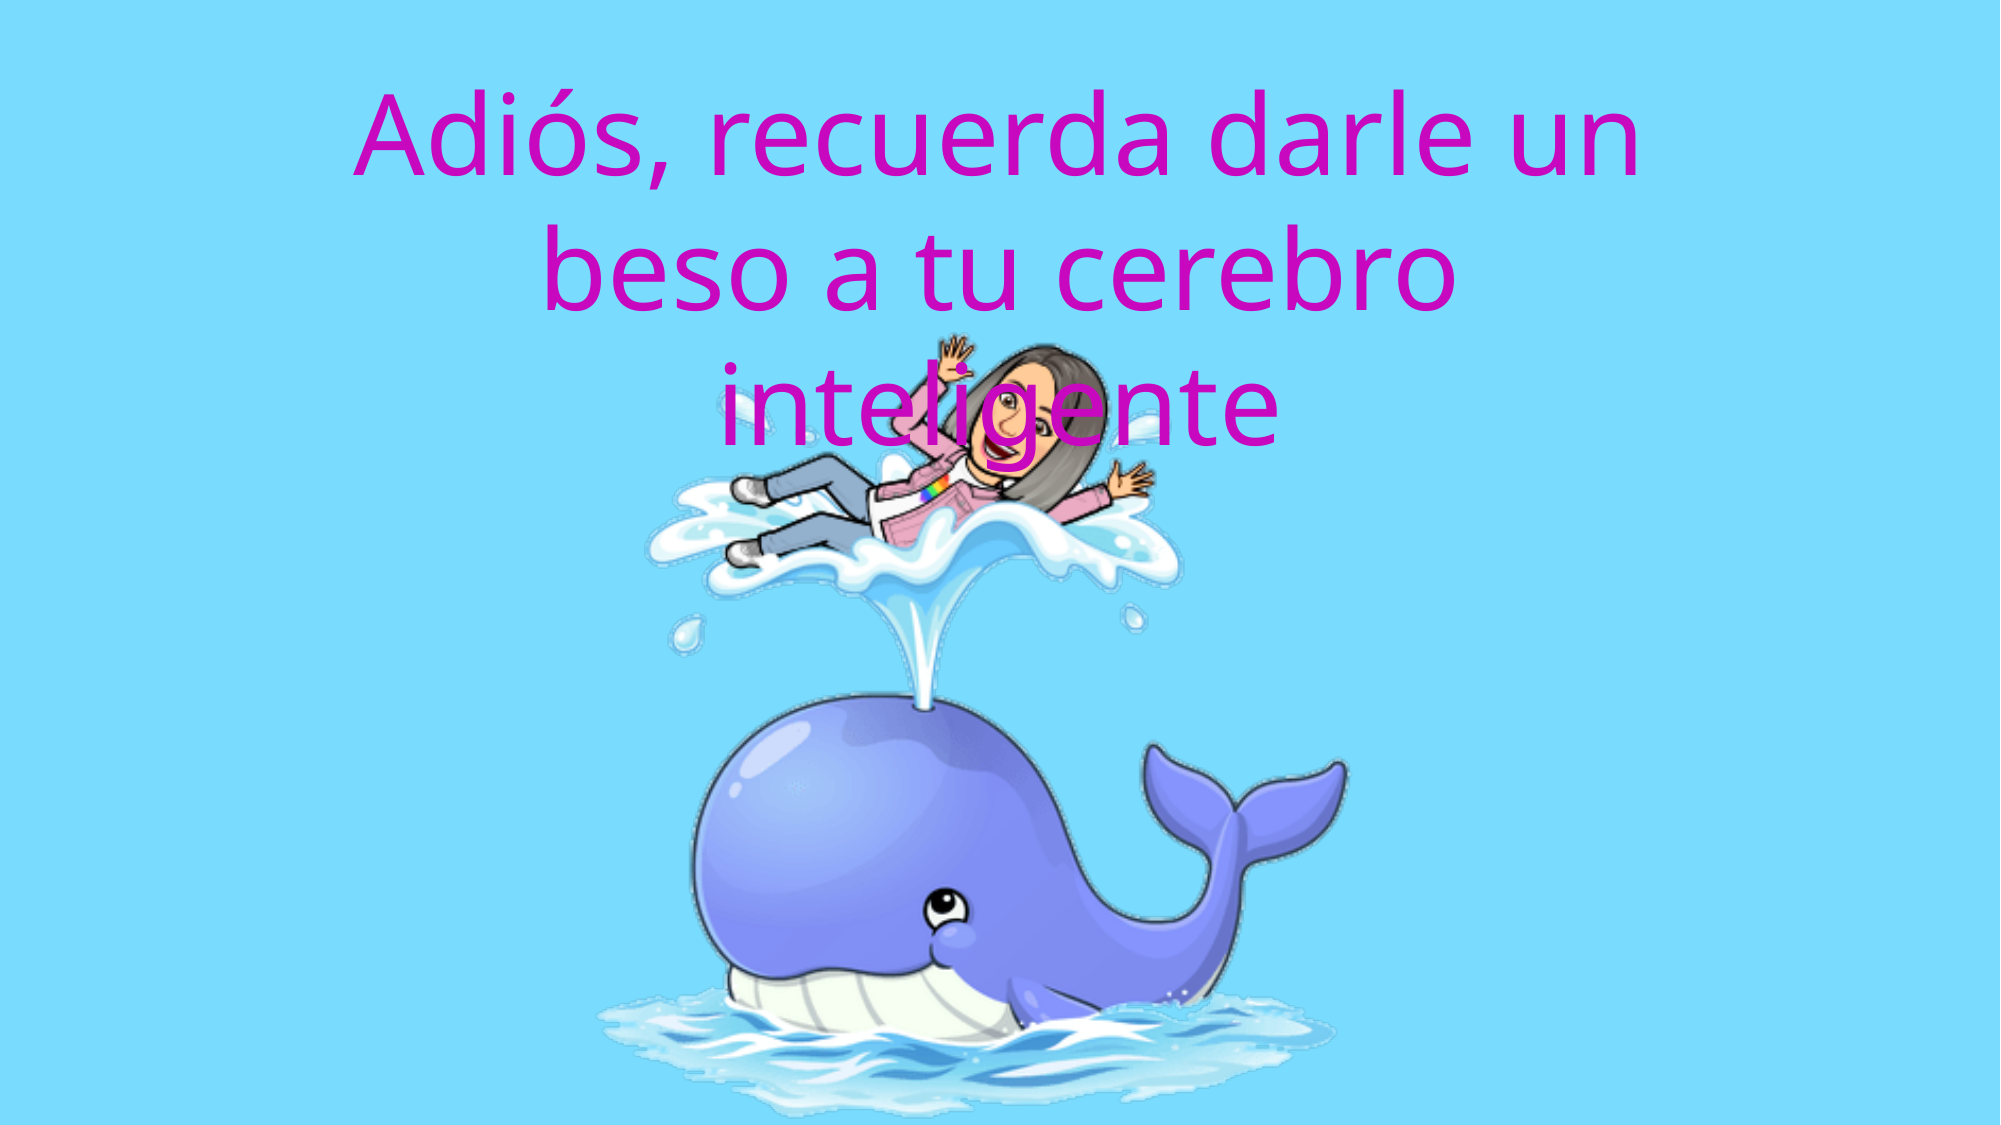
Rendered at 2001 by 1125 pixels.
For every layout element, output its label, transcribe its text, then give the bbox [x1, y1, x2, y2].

text_box Adiós, recuerda darle un beso a tu cerebro inteligente [226, 55, 1774, 476]
picture [537, 280, 1382, 1125]
